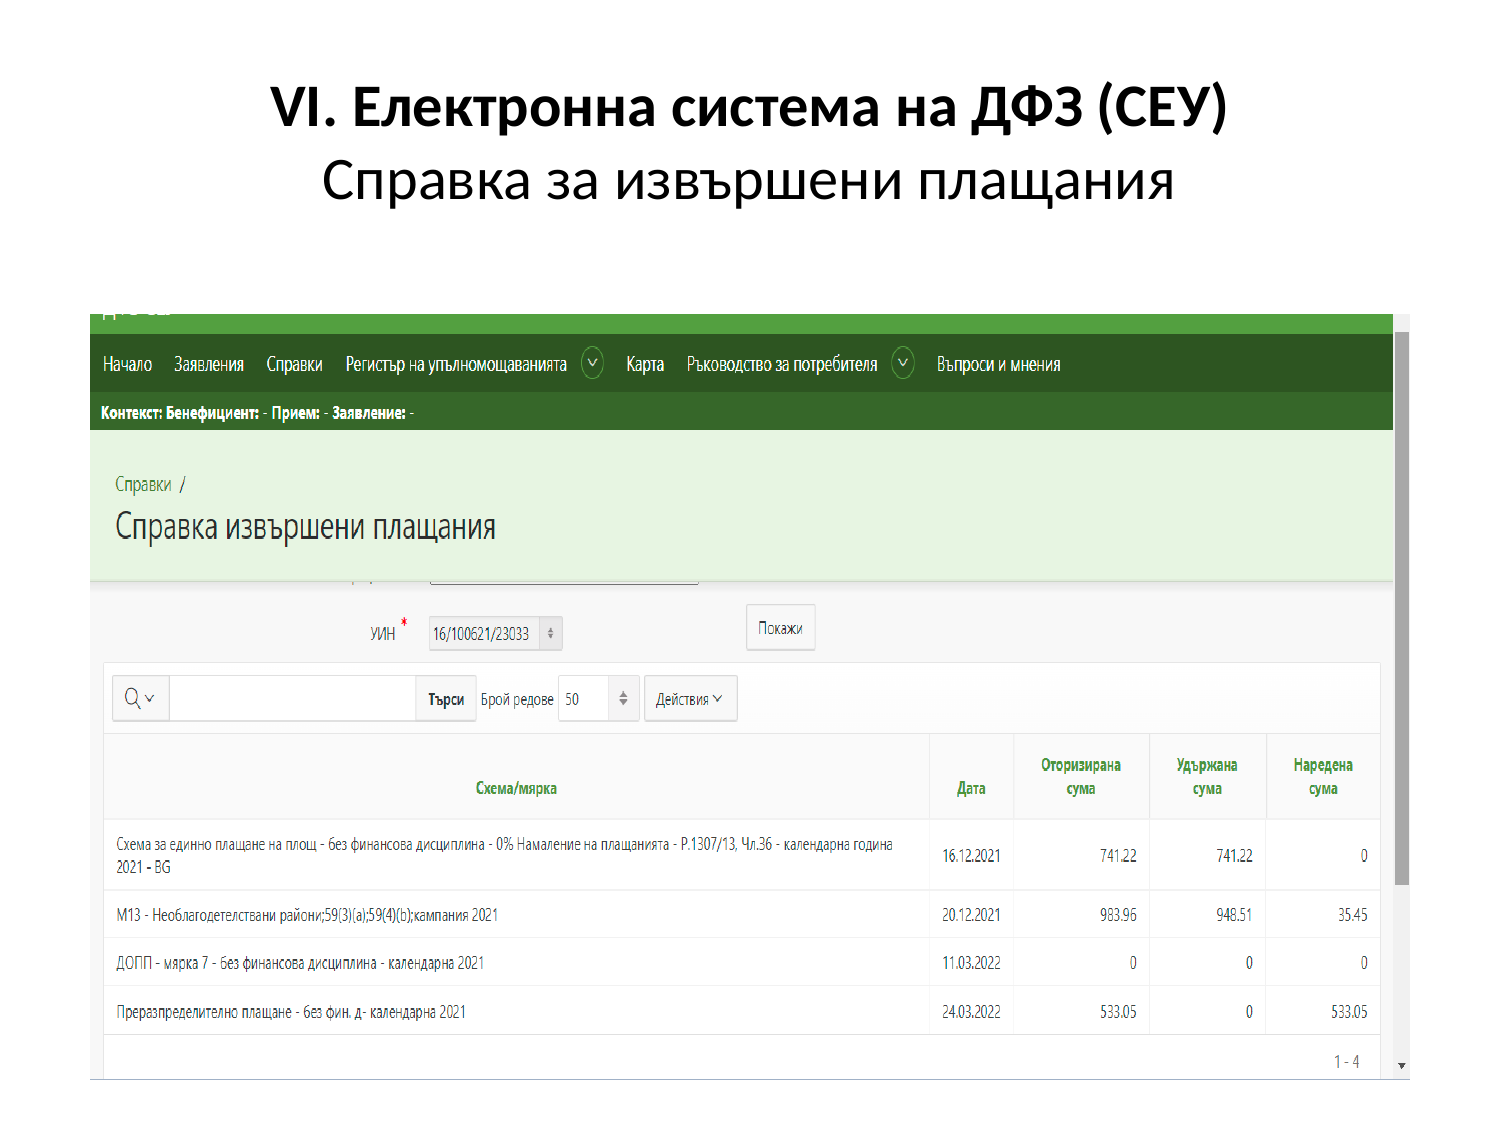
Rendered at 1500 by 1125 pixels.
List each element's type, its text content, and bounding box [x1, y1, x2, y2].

title VI. Електронна система на ДФЗ (СЕУ) Справка за извършени плащания [75, 45, 1425, 233]
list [89, 314, 1411, 1081]
